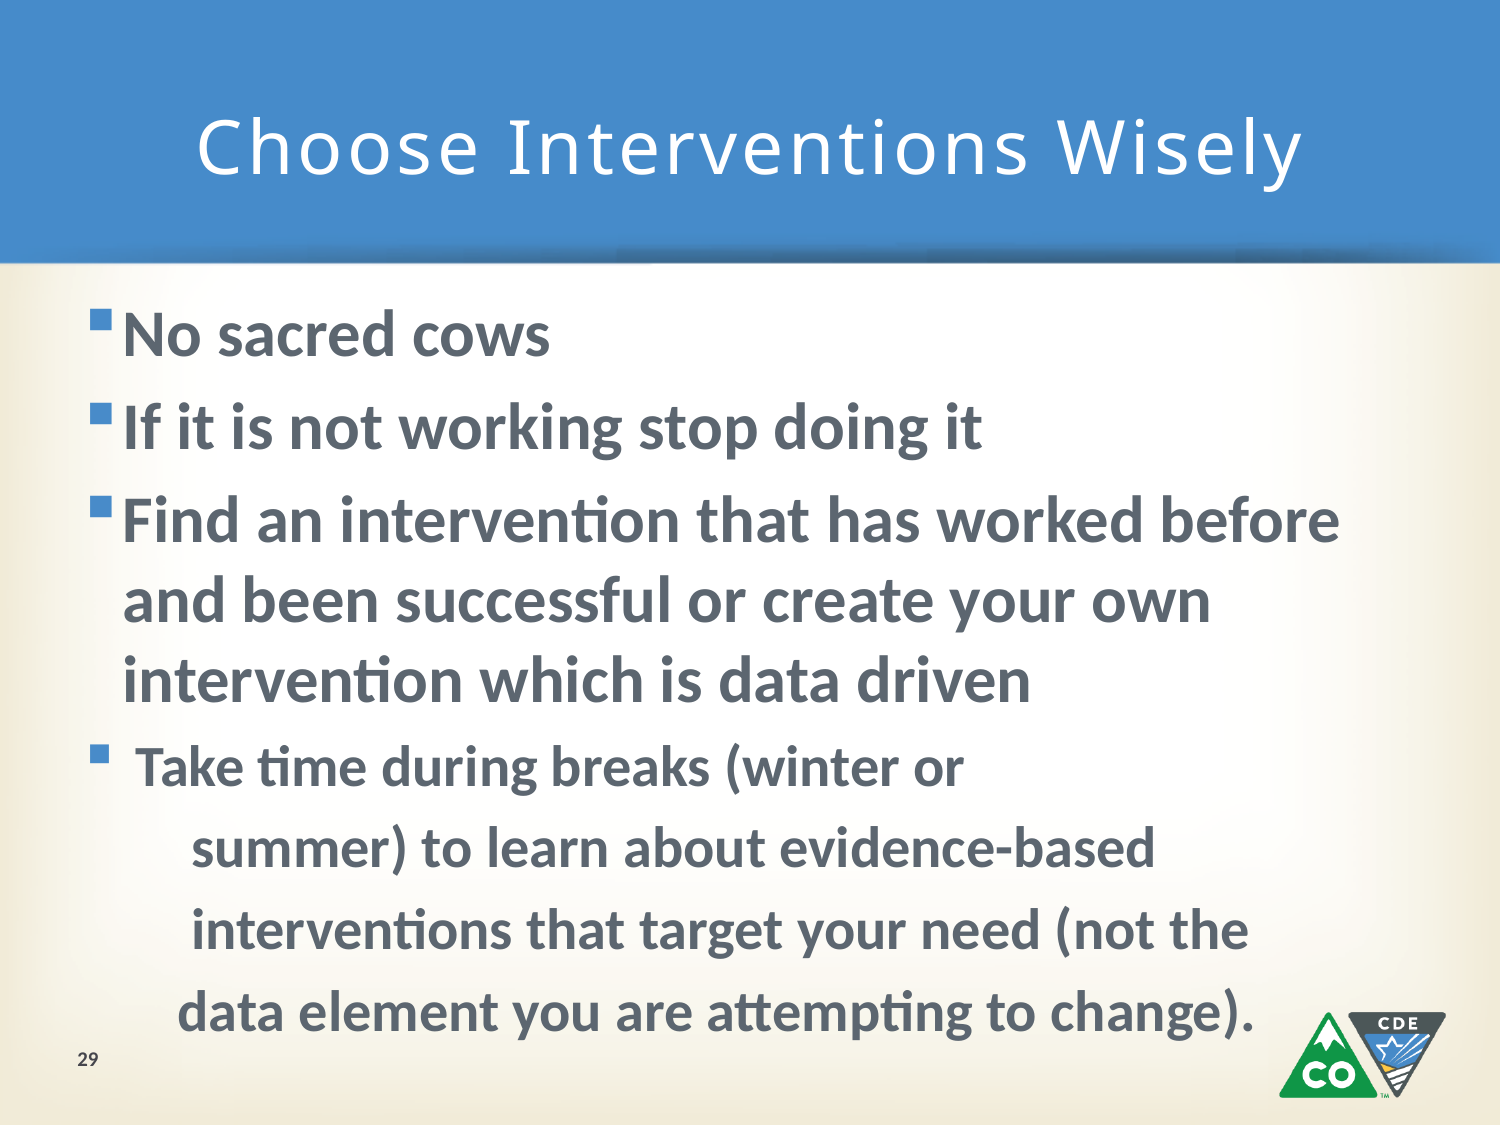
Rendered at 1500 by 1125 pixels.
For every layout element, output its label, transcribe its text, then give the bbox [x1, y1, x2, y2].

title Choose Interventions Wisely [62, 58, 1438, 232]
picture [0, 0, 1500, 1125]
list No sacred cows If it is not working stop doing it Find an intervention that has worked before and been successful or create your own intervention which is data driven Take time during breaks (winter or summer) to learn about evidence-based interventions that target your need (not the data element you are attempting to change). [62, 281, 1442, 1005]
footer 29 [62, 1027, 538, 1088]
